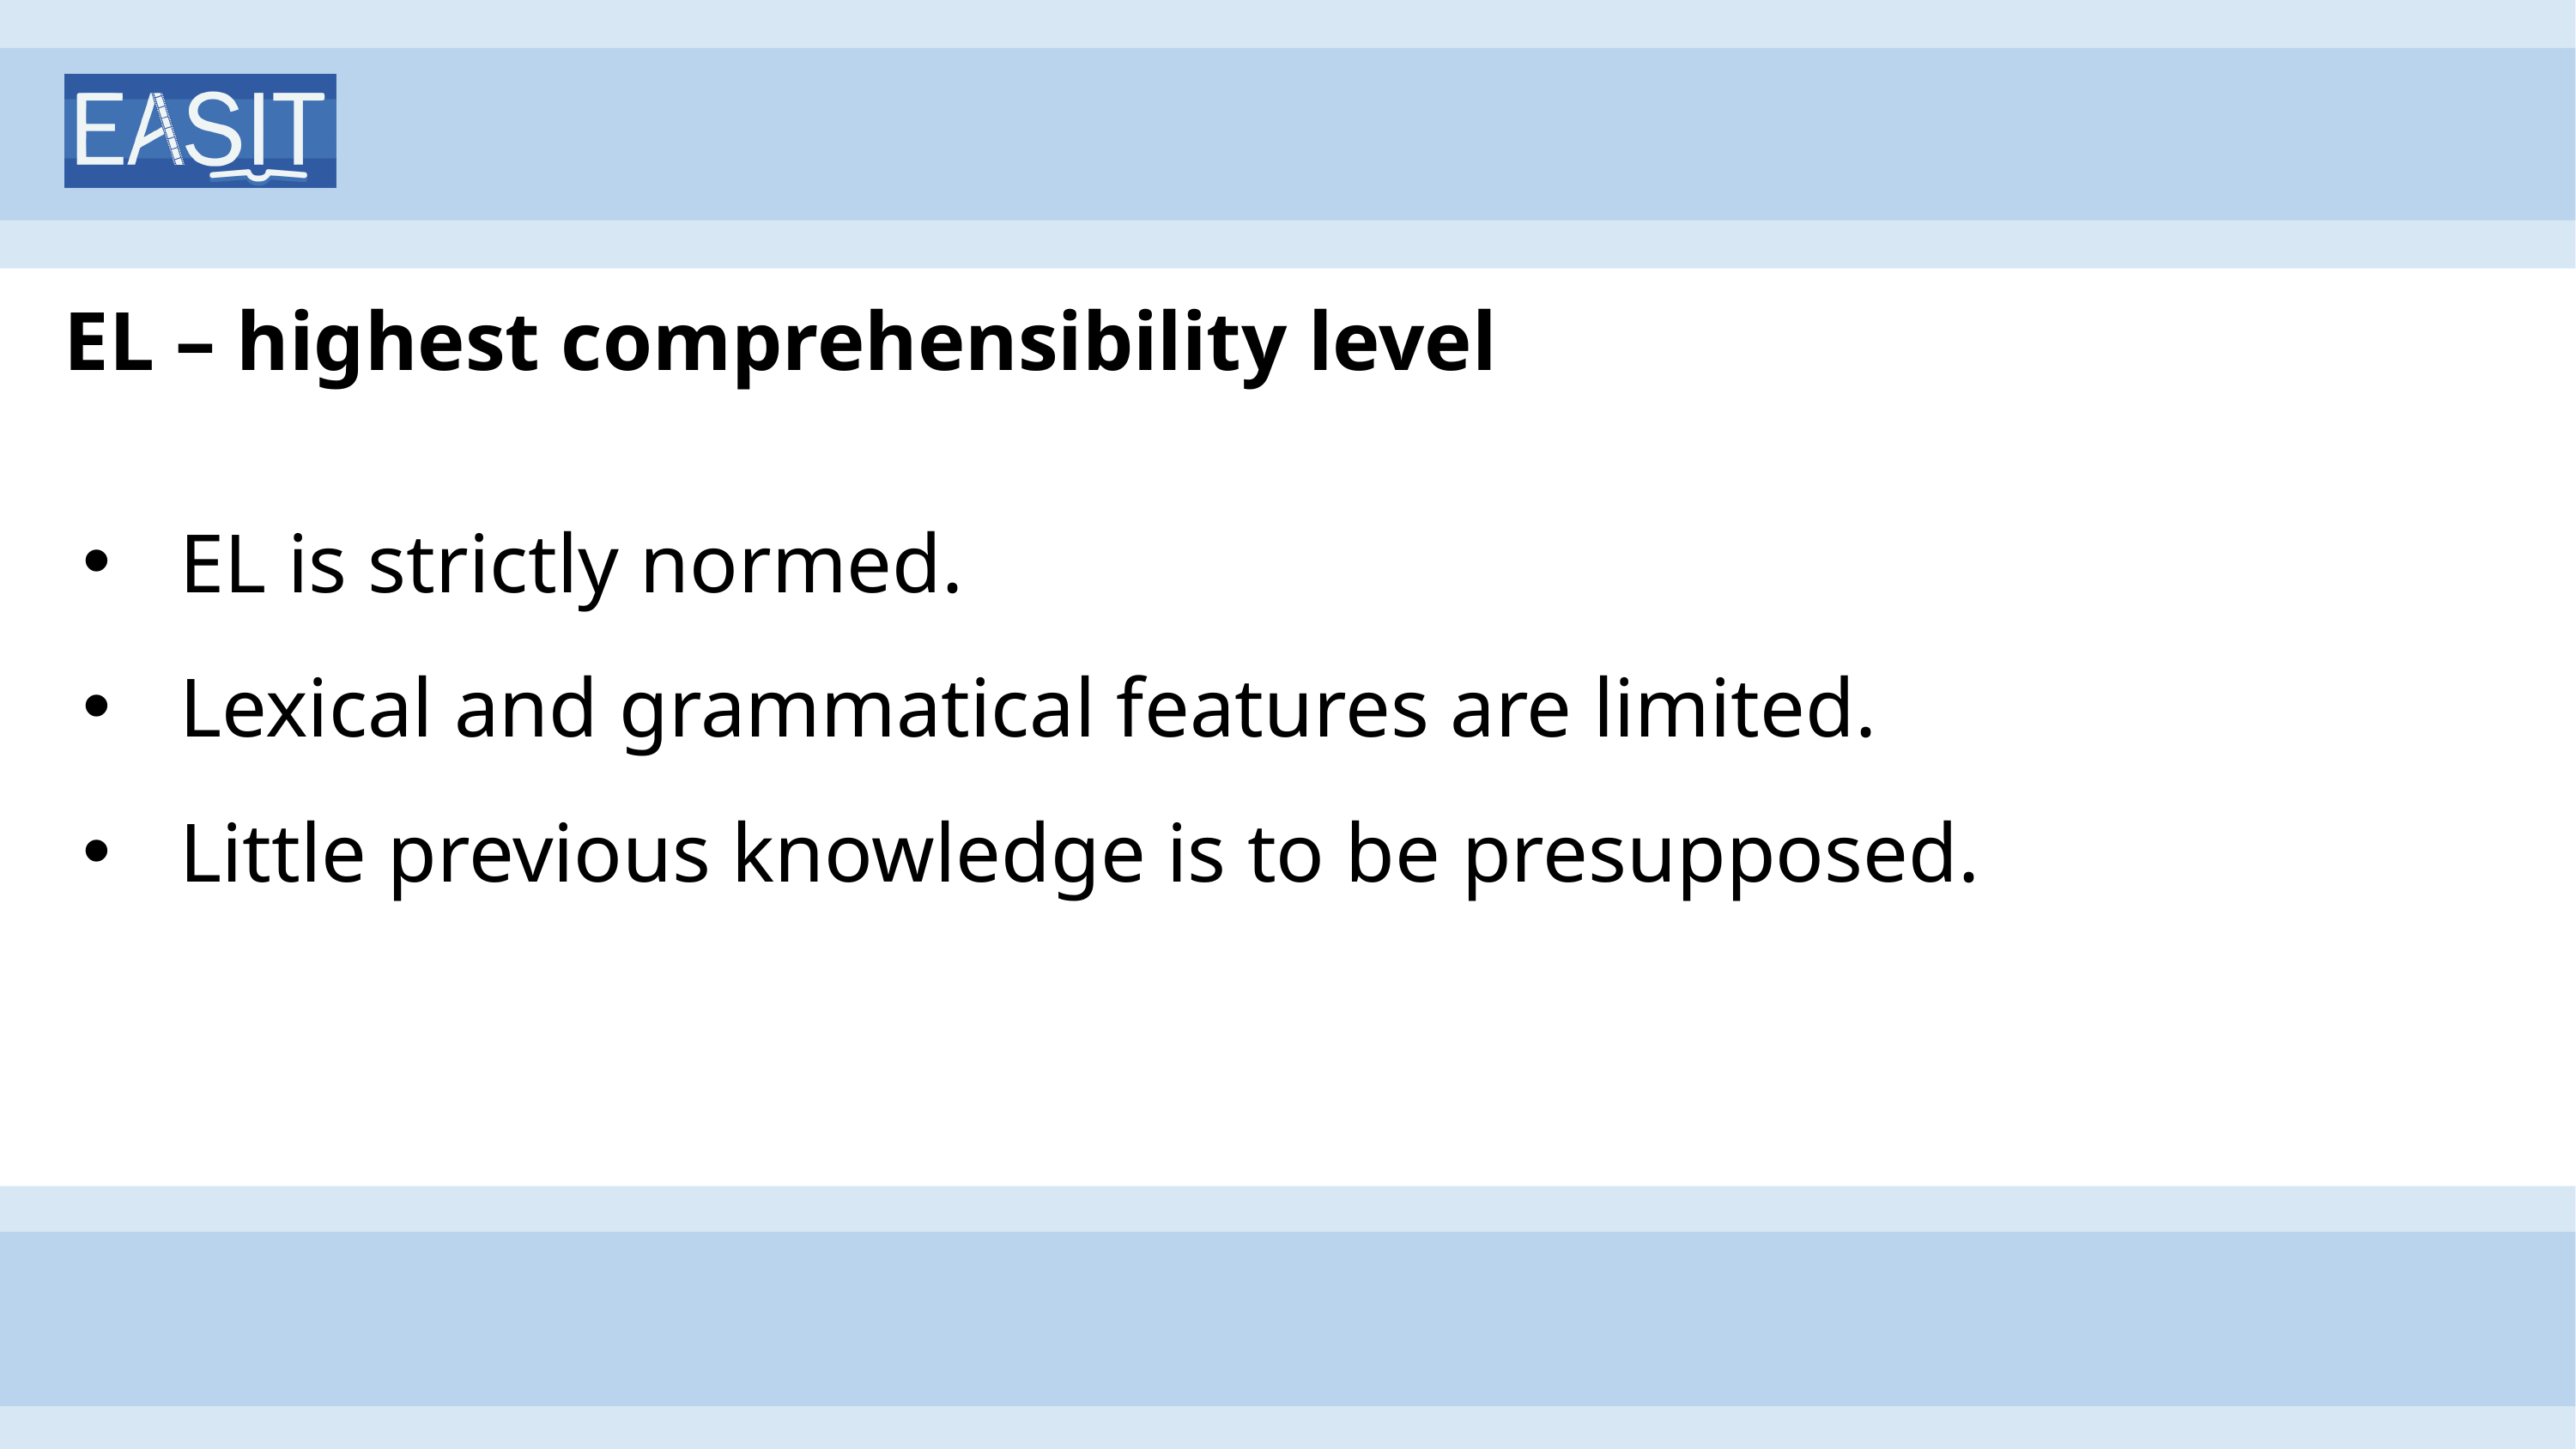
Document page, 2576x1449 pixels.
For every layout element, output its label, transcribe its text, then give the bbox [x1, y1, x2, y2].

picture [64, 74, 336, 188]
text_box EL is strictly normed. Lexical and grammatical features are limited. Little previous knowledge is to be presupposed. [64, 453, 2494, 908]
title EL – highest comprehensibility level [45, 269, 1759, 420]
